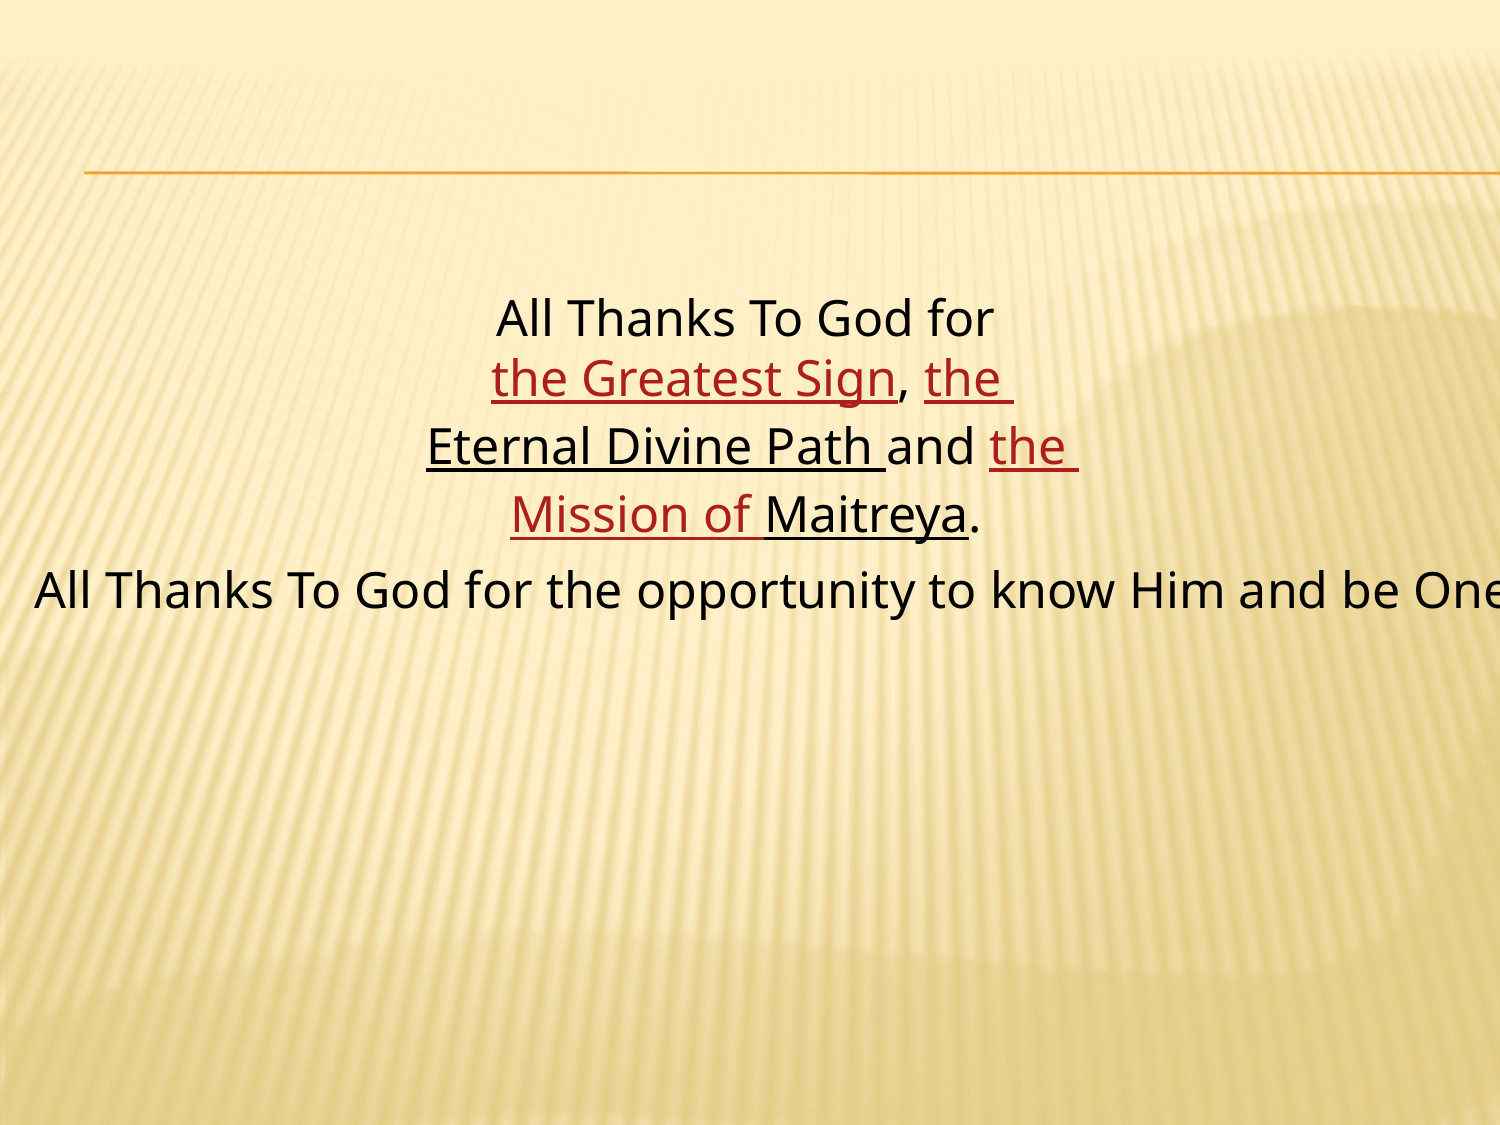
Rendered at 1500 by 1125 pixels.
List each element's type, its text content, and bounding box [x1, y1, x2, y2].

text_box All Thanks To God for the opportunity to know Him and be One. [19, 550, 1500, 626]
text_box All Thanks To God for the Greatest Sign, the Eternal Divine Path and the Mission of Maitreya. [301, 278, 1205, 550]
